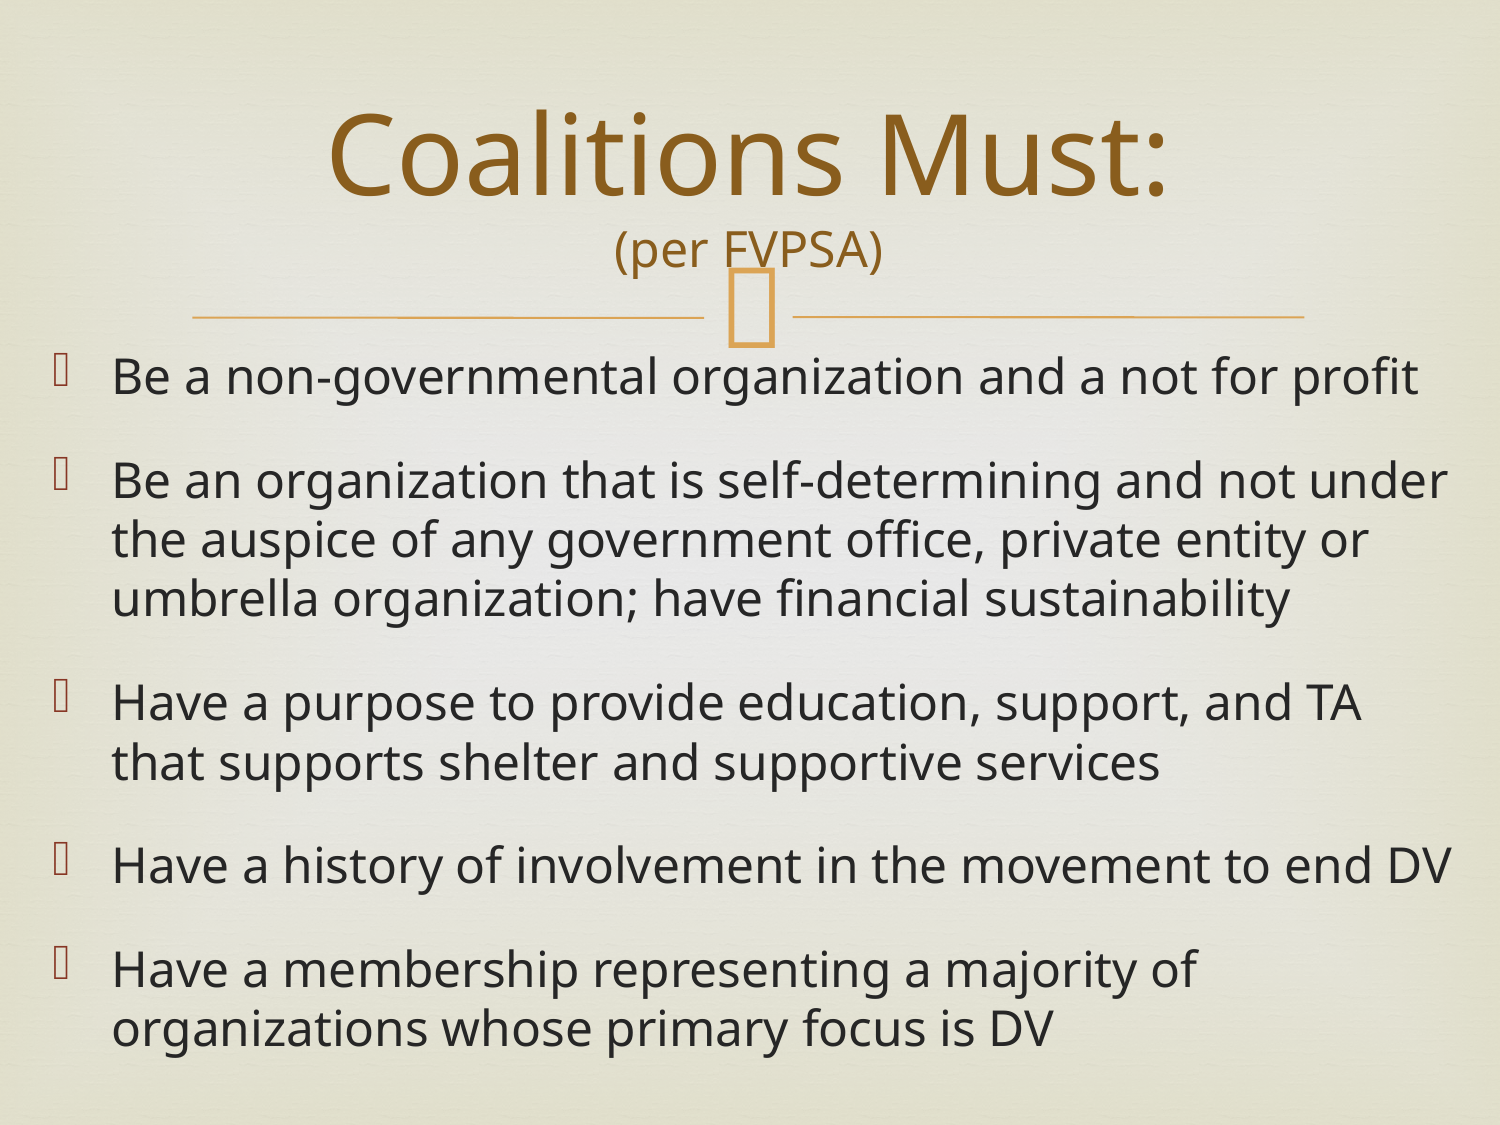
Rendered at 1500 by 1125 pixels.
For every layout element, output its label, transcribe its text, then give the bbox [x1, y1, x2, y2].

title Coalitions Must: (per FVPSA) [112, 93, 1386, 267]
list Be a non-governmental organization and a not for profit Be an organization that is self-determining and not under the auspice of any government office, private entity or umbrella organization; have financial sustainability Have a purpose to provide education, support, and TA that supports shelter and supportive services Have a history of involvement in the movement to end DV Have a membership representing a majority of organizations whose primary focus is DV [37, 337, 1475, 1075]
